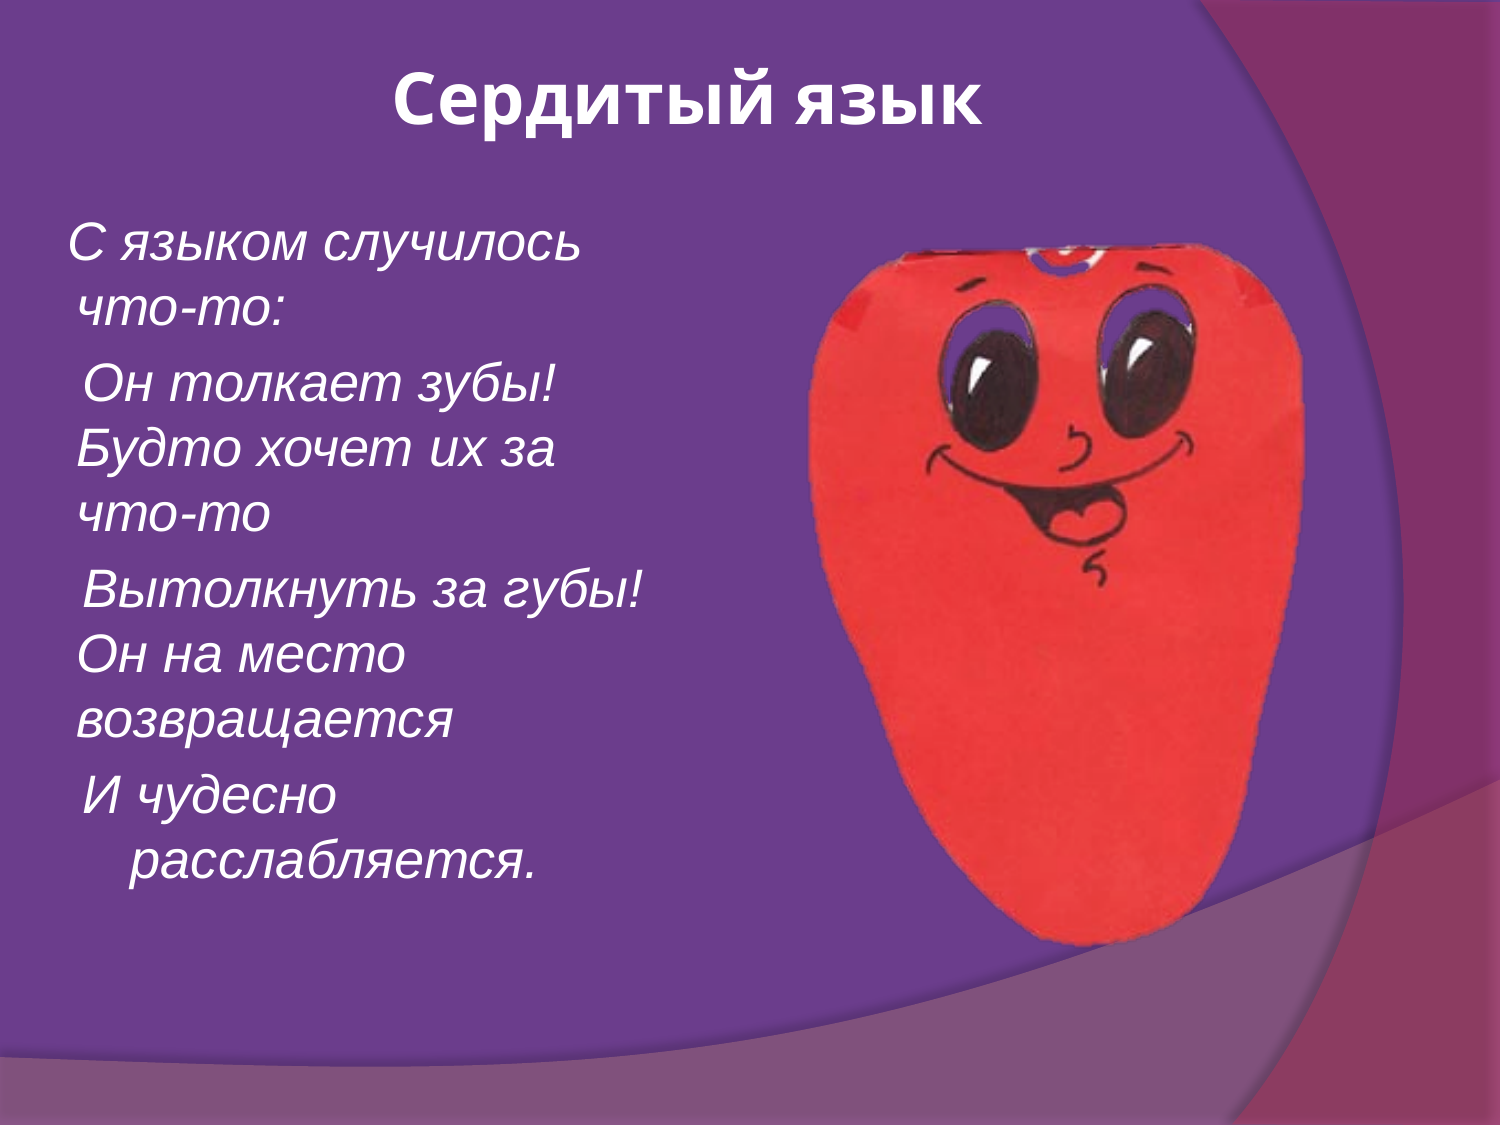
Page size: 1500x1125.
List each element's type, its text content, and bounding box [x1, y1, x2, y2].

list С языком случилось что-то: Он толкает зубы! Будто хочет их за что-то Вытолкнуть за губы! Он на место возвращается И чудесно расслабляется. [46, 199, 675, 1005]
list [785, 232, 1353, 966]
title Сердитый язык [75, 45, 1300, 233]
